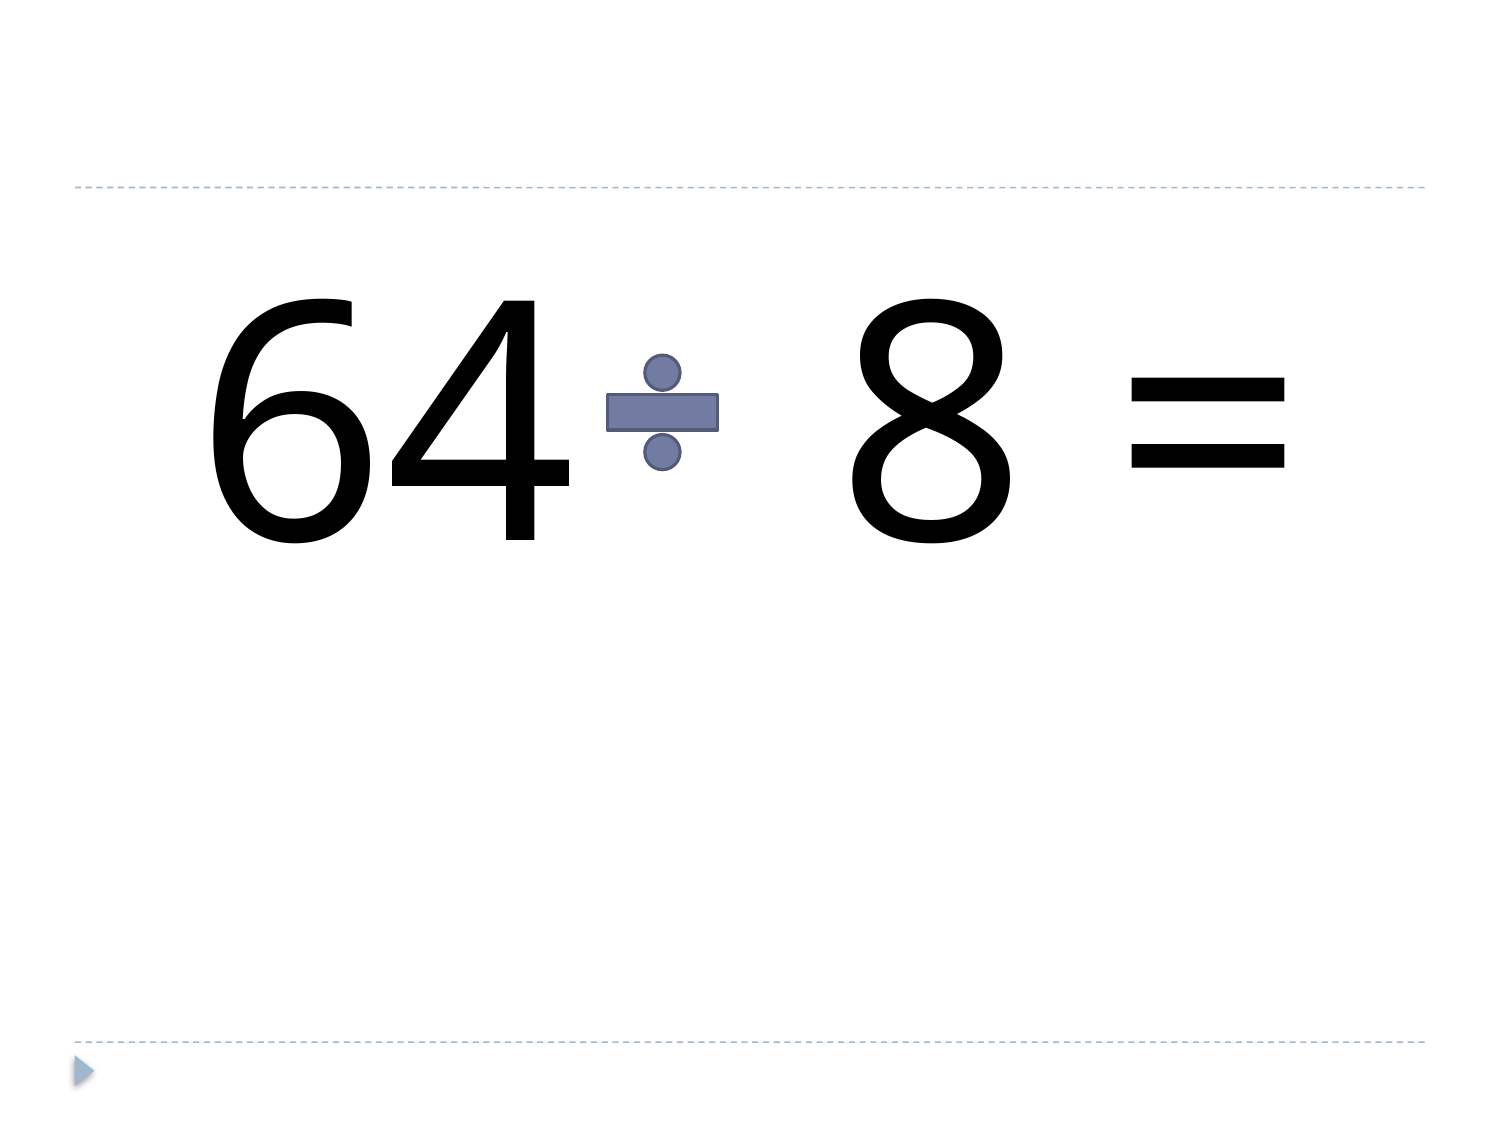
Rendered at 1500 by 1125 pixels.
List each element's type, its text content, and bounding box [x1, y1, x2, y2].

list 64 8 = [75, 200, 1425, 1010]
text_box [643, 353, 682, 392]
text_box [606, 393, 719, 472]
